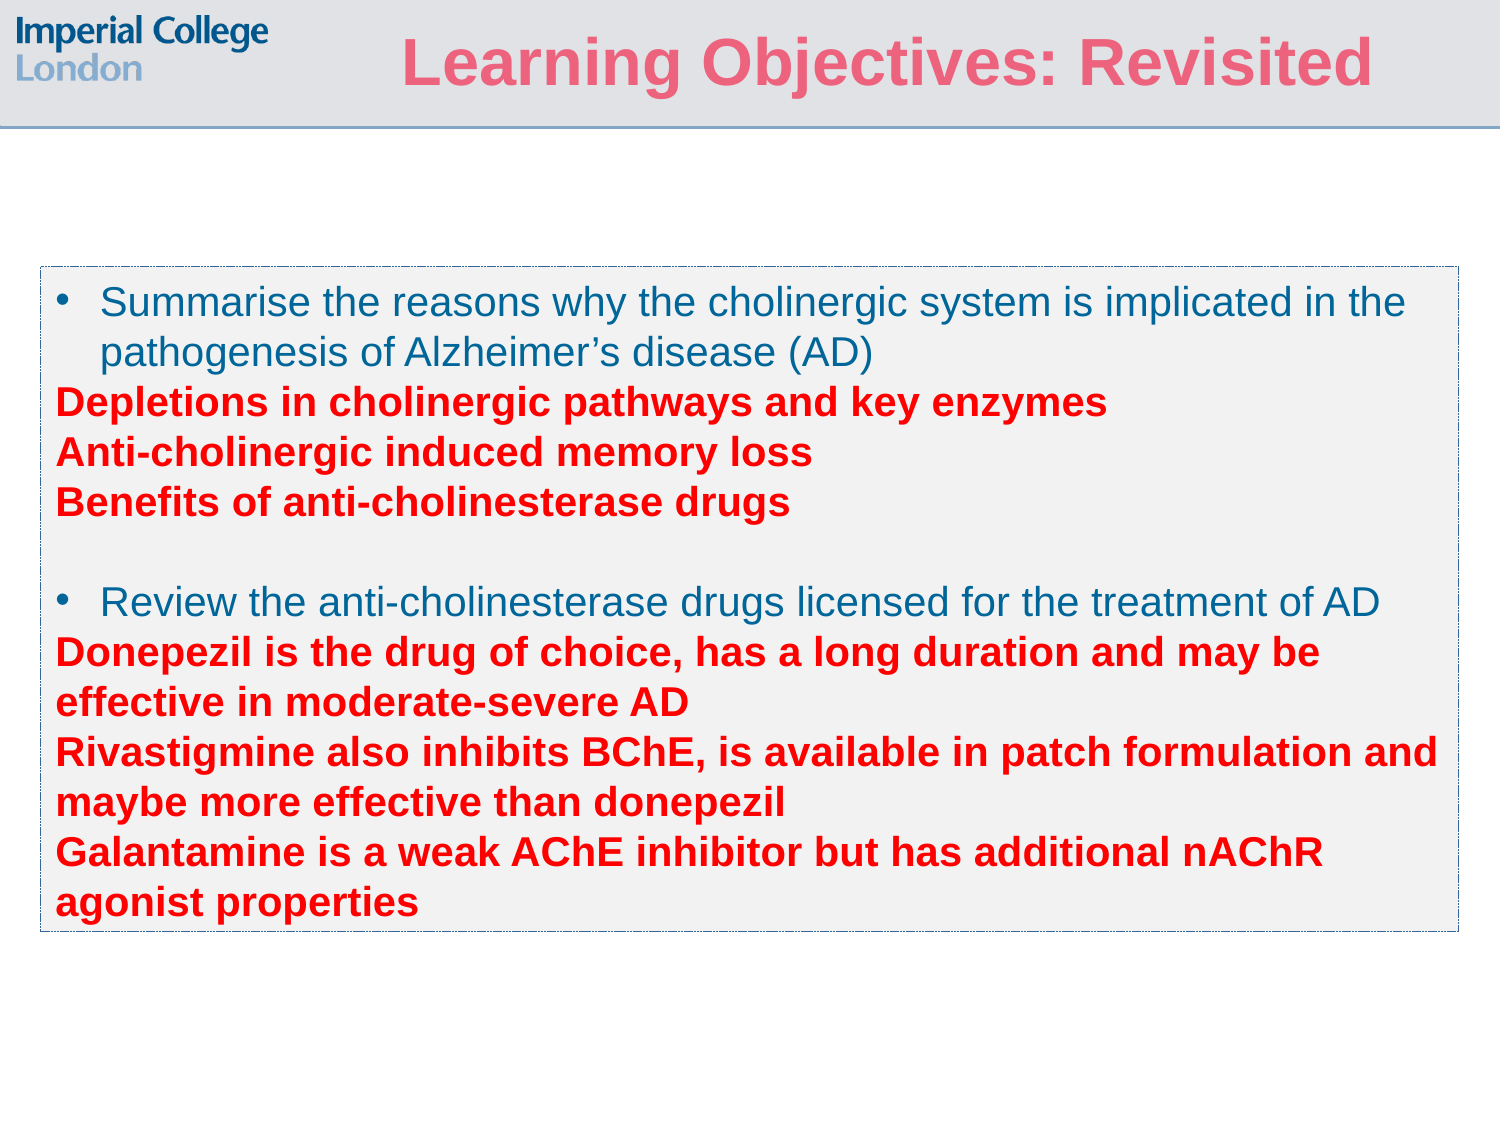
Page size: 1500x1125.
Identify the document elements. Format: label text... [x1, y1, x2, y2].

text_box Learning Objectives: Revisited [277, 11, 1500, 107]
picture [0, 0, 1500, 129]
text_box Summarise the reasons why the cholinergic system is implicated in the pathogenesis of Alzheimer’s disease (AD) Depletions in cholinergic pathways and key enzymes Anti-cholinergic induced memory loss Benefits of anti-cholinesterase drugs Review the anti-cholinesterase drugs licensed for the treatment of AD Donepezil is the drug of choice, has a long duration and may be effective in moderate-severe AD Rivastigmine also inhibits BChE, is available in patch formulation and maybe more effective than donepezil Galantamine is a weak AChE inhibitor but has additional nAChR agonist properties [40, 266, 1459, 932]
